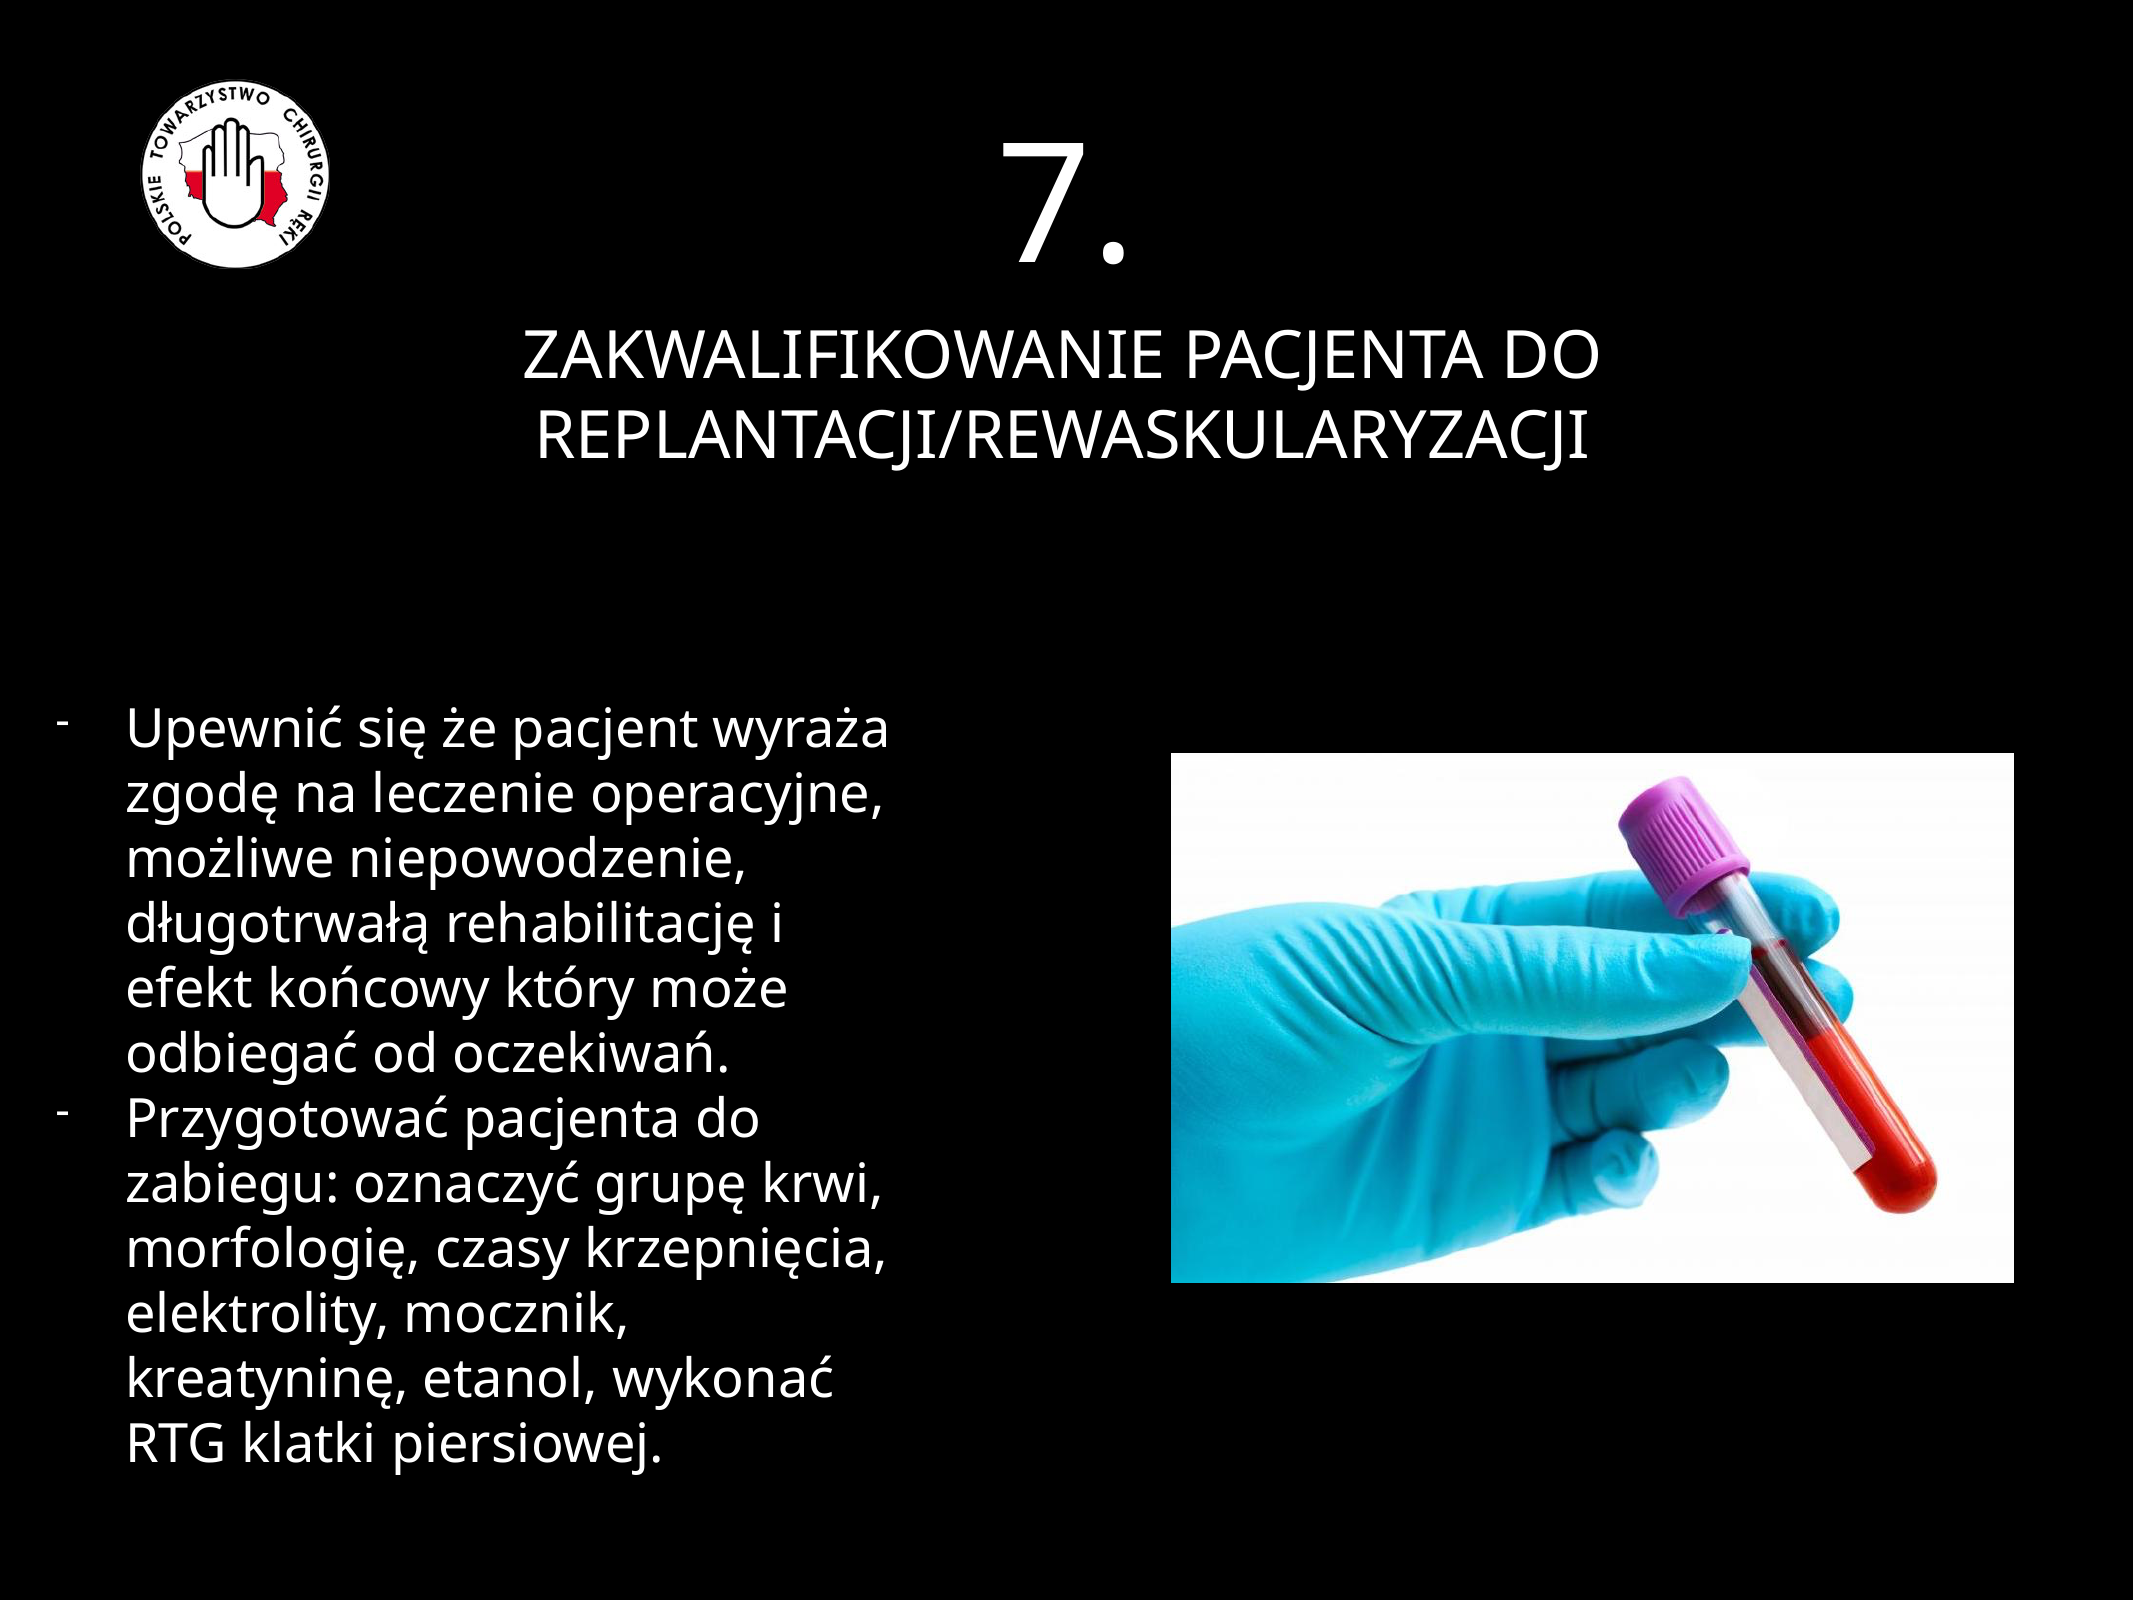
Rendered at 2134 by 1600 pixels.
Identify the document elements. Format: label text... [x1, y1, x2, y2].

subtitle ZAKWALIFIKOWANIE PACJENTA DO REPLANTACJI/REWASKULARYZACJI [203, 303, 1922, 490]
text_box Upewnić się że pacjent wyraża zgodę na leczenie operacyjne, możliwe niepowodzenie, długotrwałą rehabilitację i efekt końcowy który może odbiegać od oczekiwań. Przygotować pacjenta do zabiegu: oznaczyć grupę krwi, morfologię, czasy krzepnięcia, elektrolity, mocznik, kreatyninę, etanol, wykonać RTG klatki piersiowej. [47, 555, 921, 1482]
title 7. [207, 0, 1926, 305]
picture [1171, 753, 2014, 1284]
picture [140, 79, 330, 269]
